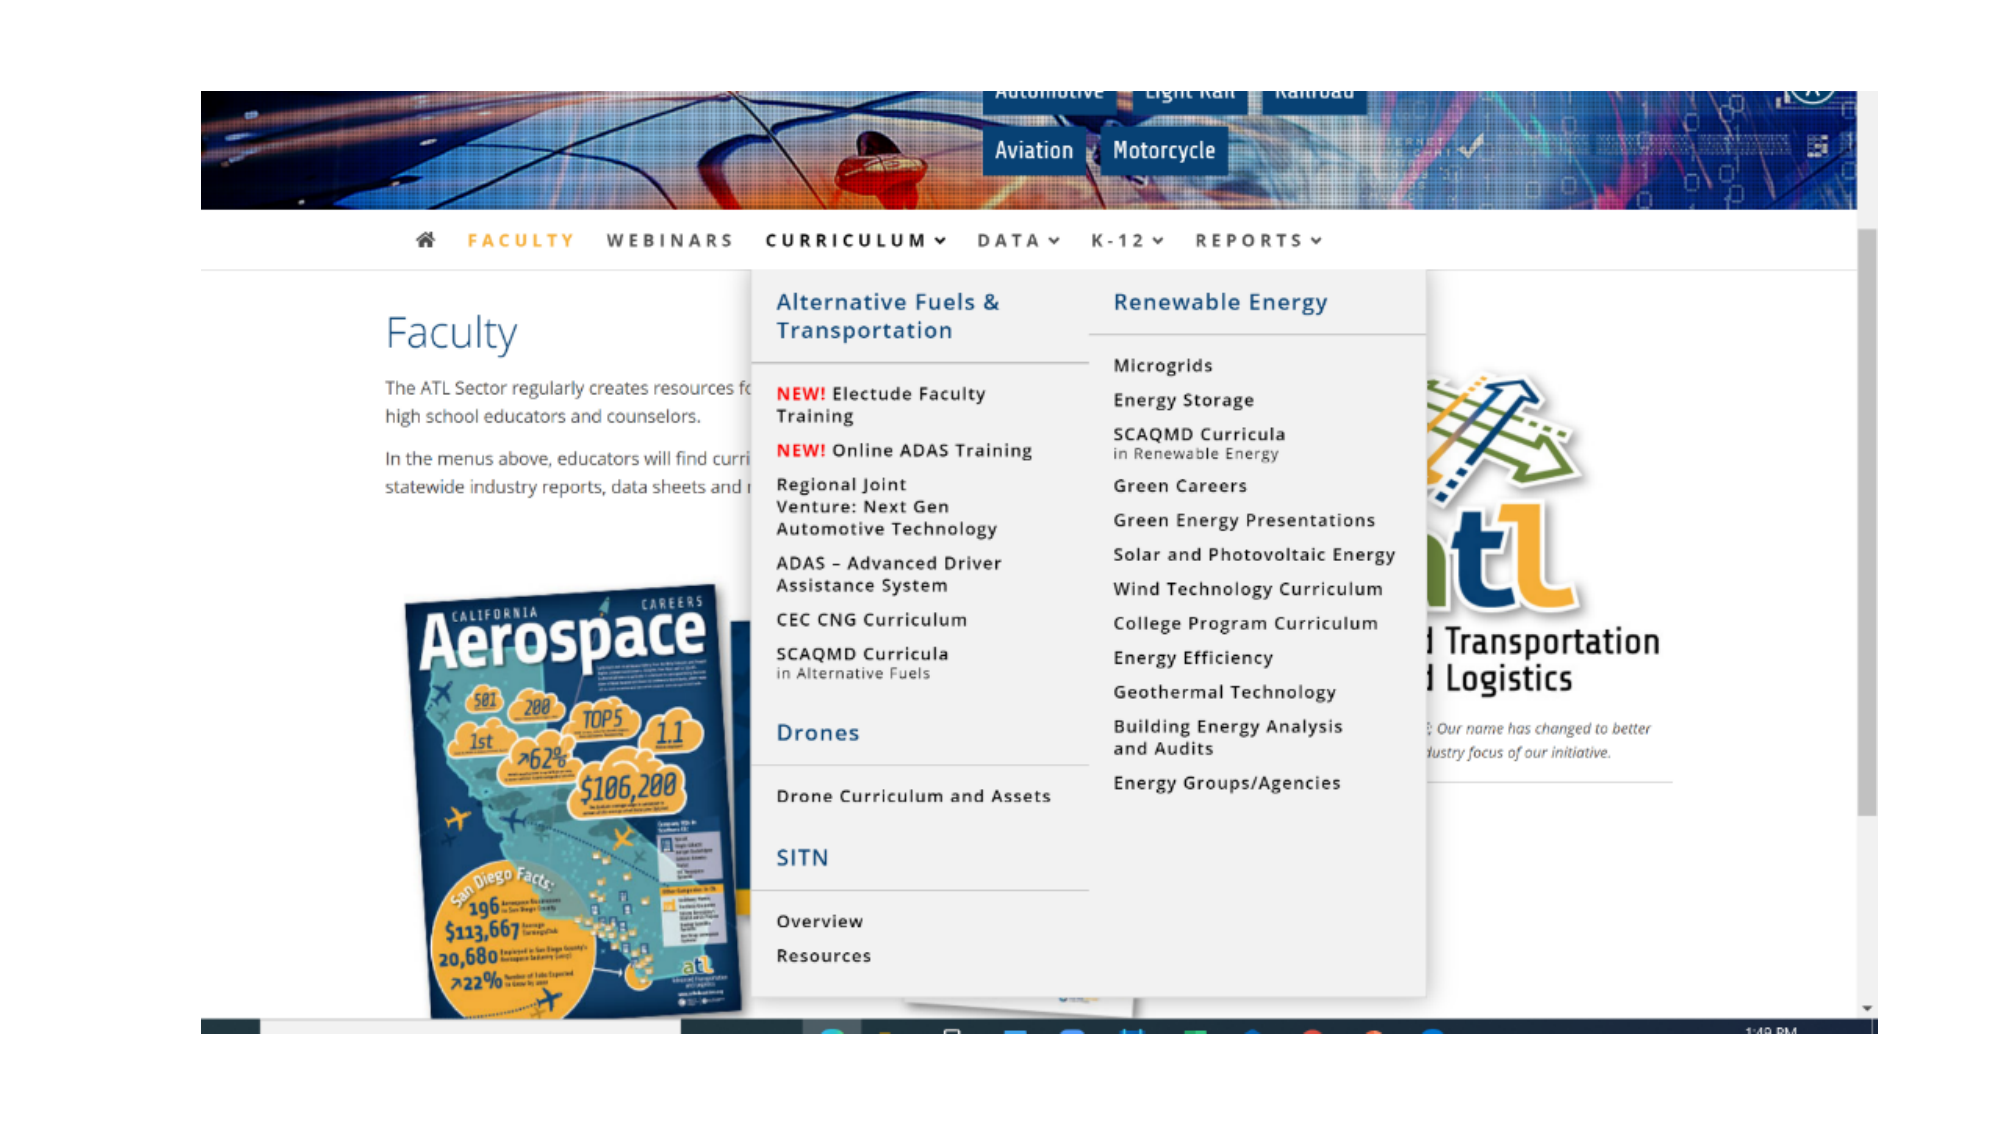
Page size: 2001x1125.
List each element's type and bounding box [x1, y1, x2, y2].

picture [201, 91, 1878, 1034]
